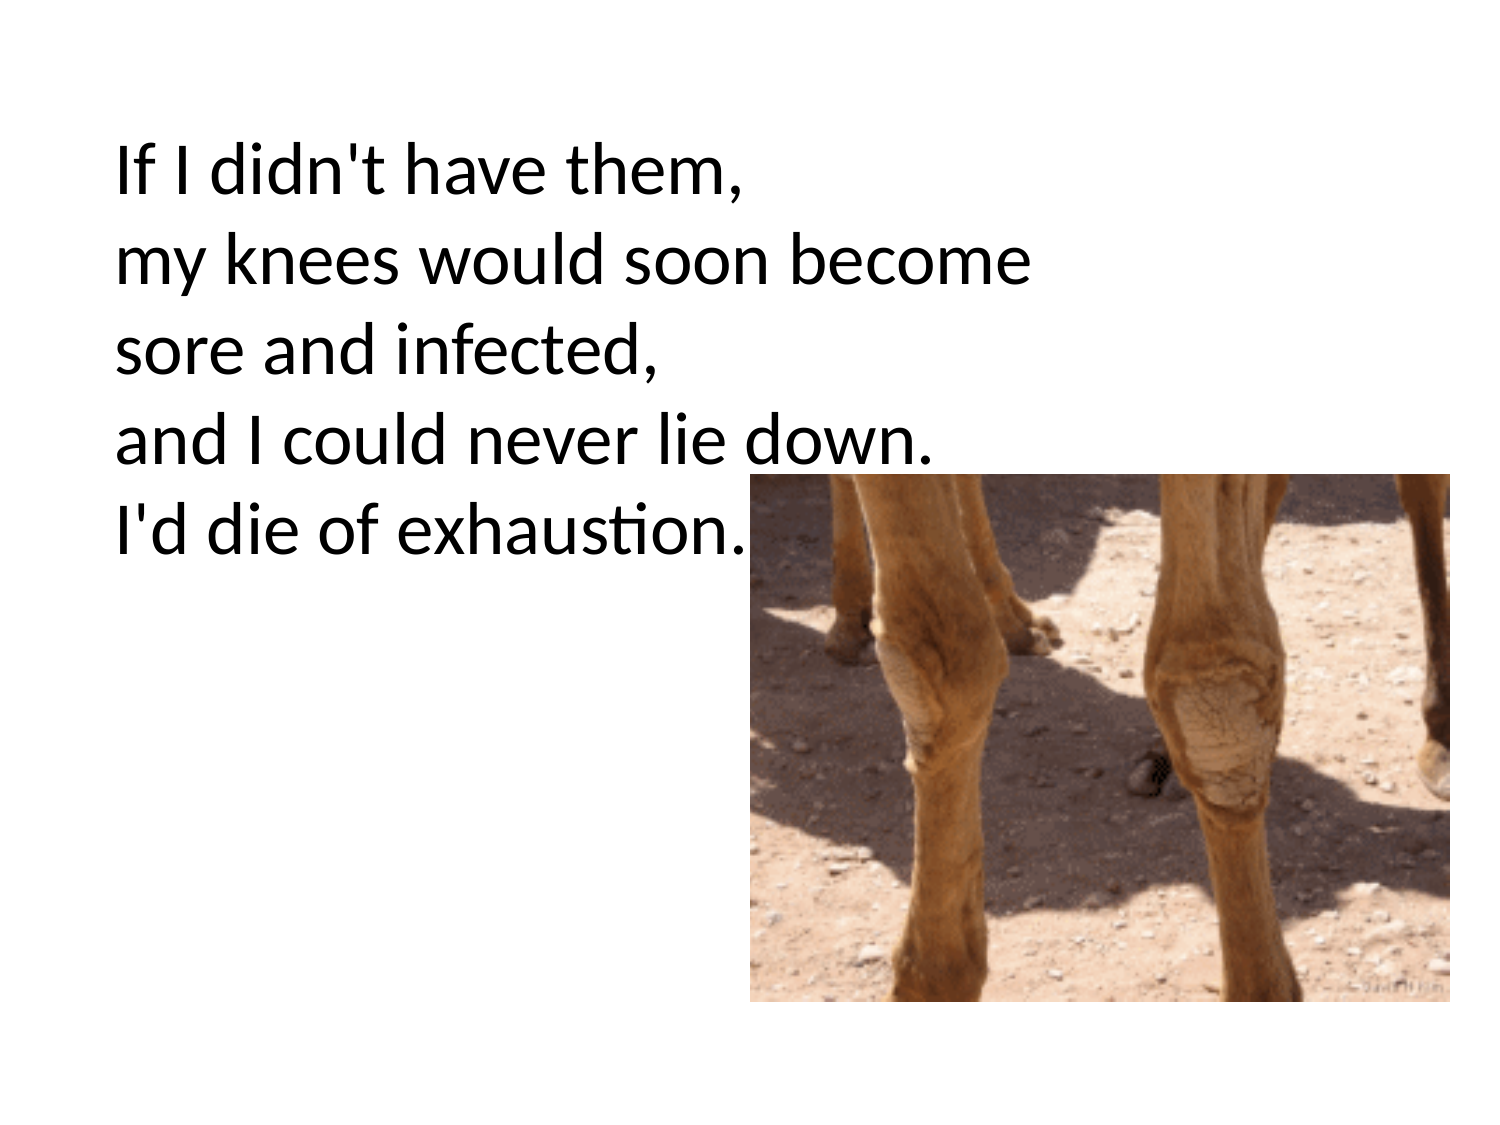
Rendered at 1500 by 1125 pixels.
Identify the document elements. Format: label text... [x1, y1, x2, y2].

text_box If I didn't have them, my knees would soon become sore and infected, and I could never lie down. I'd die of exhaustion. [99, 112, 1188, 578]
picture [749, 474, 1451, 1002]
